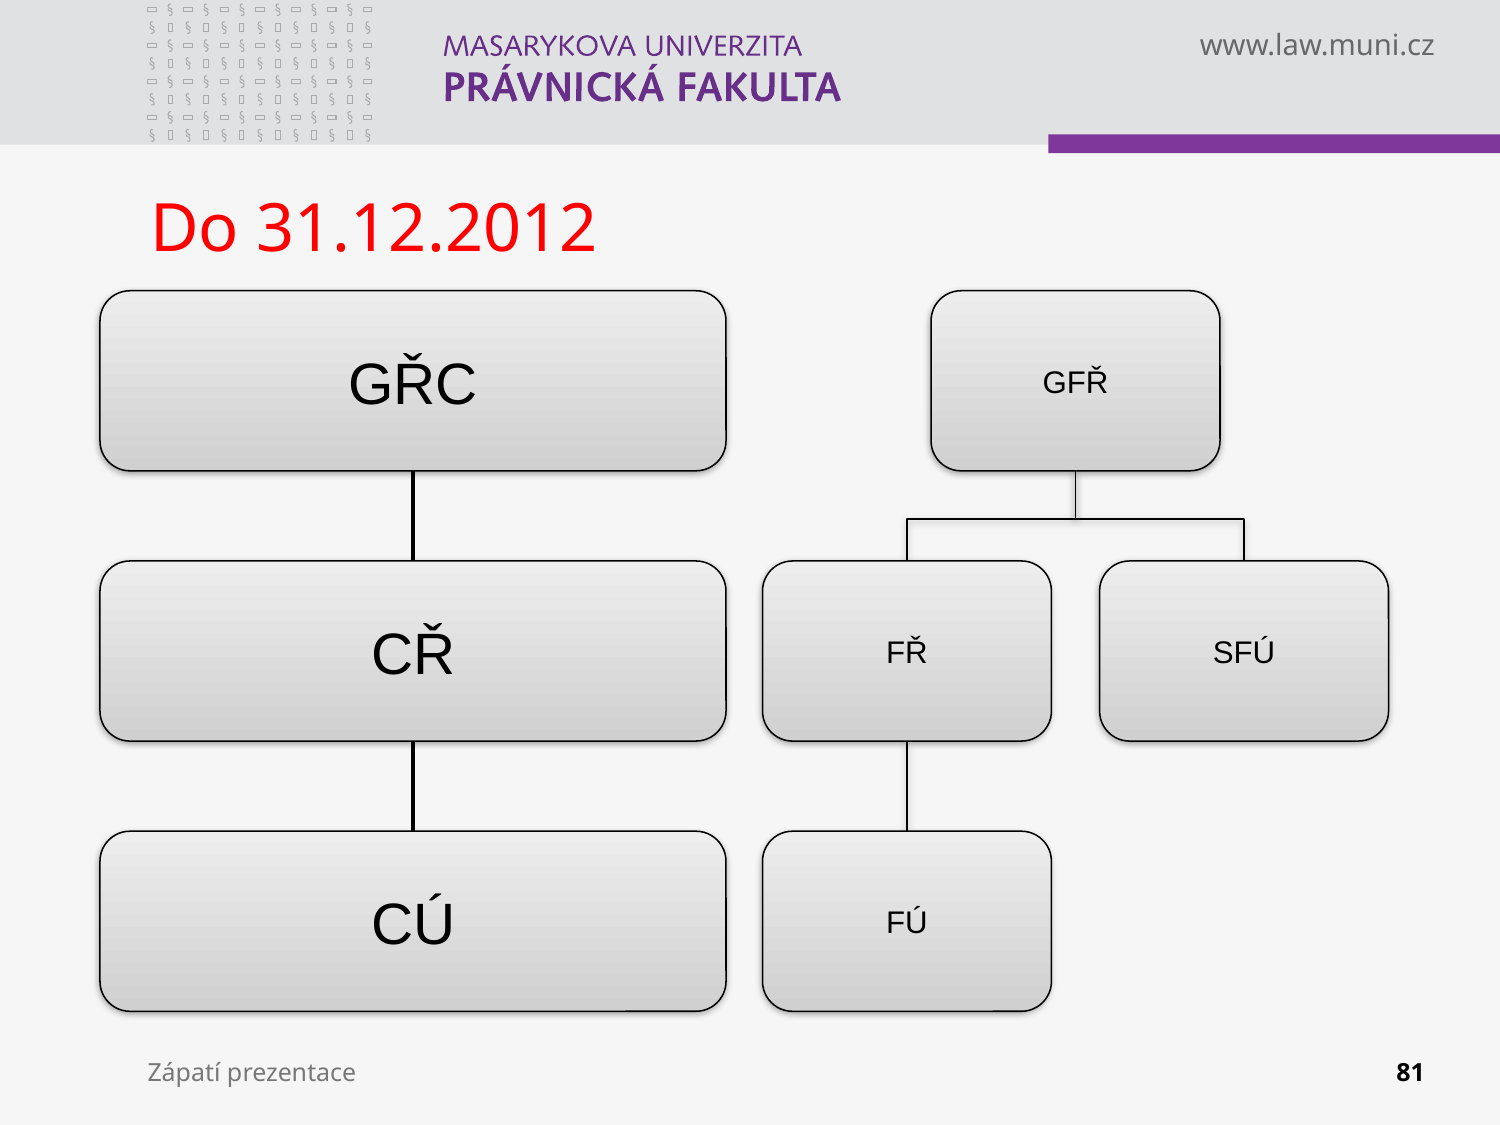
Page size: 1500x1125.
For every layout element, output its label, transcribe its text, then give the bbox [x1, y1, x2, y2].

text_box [762, 290, 1389, 1012]
title Do 31.12.2012 [150, 184, 1425, 268]
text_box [99, 290, 727, 1012]
slide_number 81 [1316, 1056, 1425, 1100]
footer Zápatí prezentace [147, 1056, 1269, 1100]
